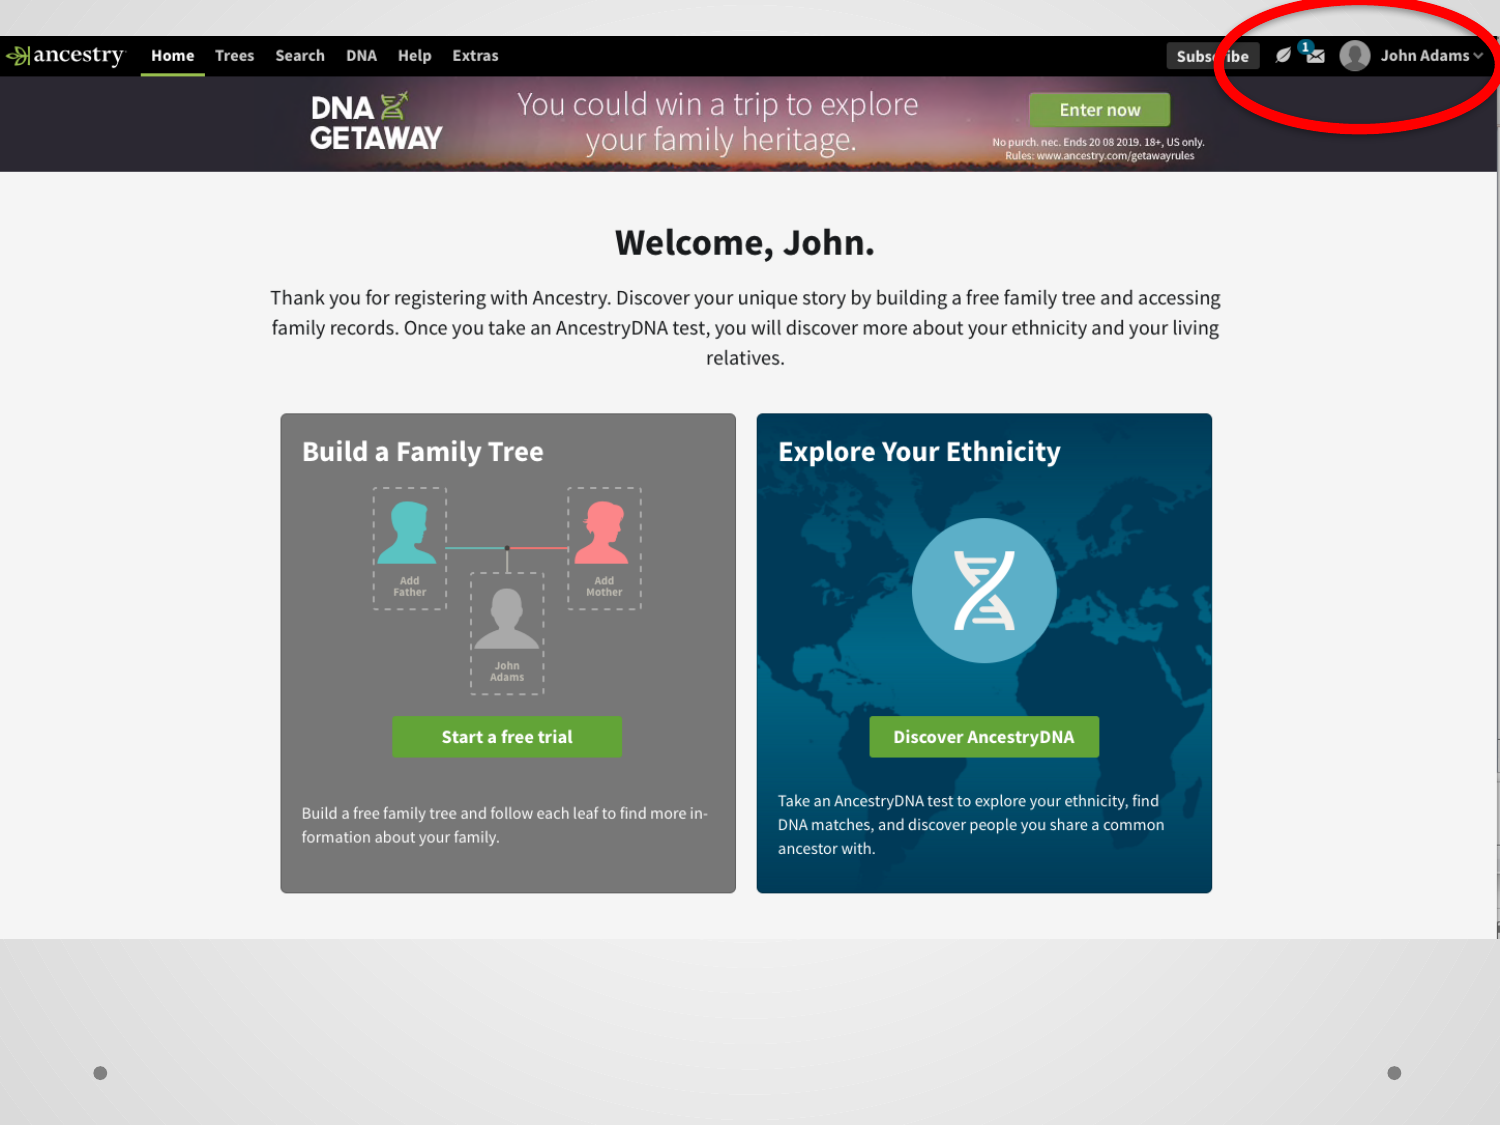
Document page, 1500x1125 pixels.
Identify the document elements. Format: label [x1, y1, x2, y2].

text_box [1234, 0, 1485, 34]
picture [0, 36, 1500, 939]
